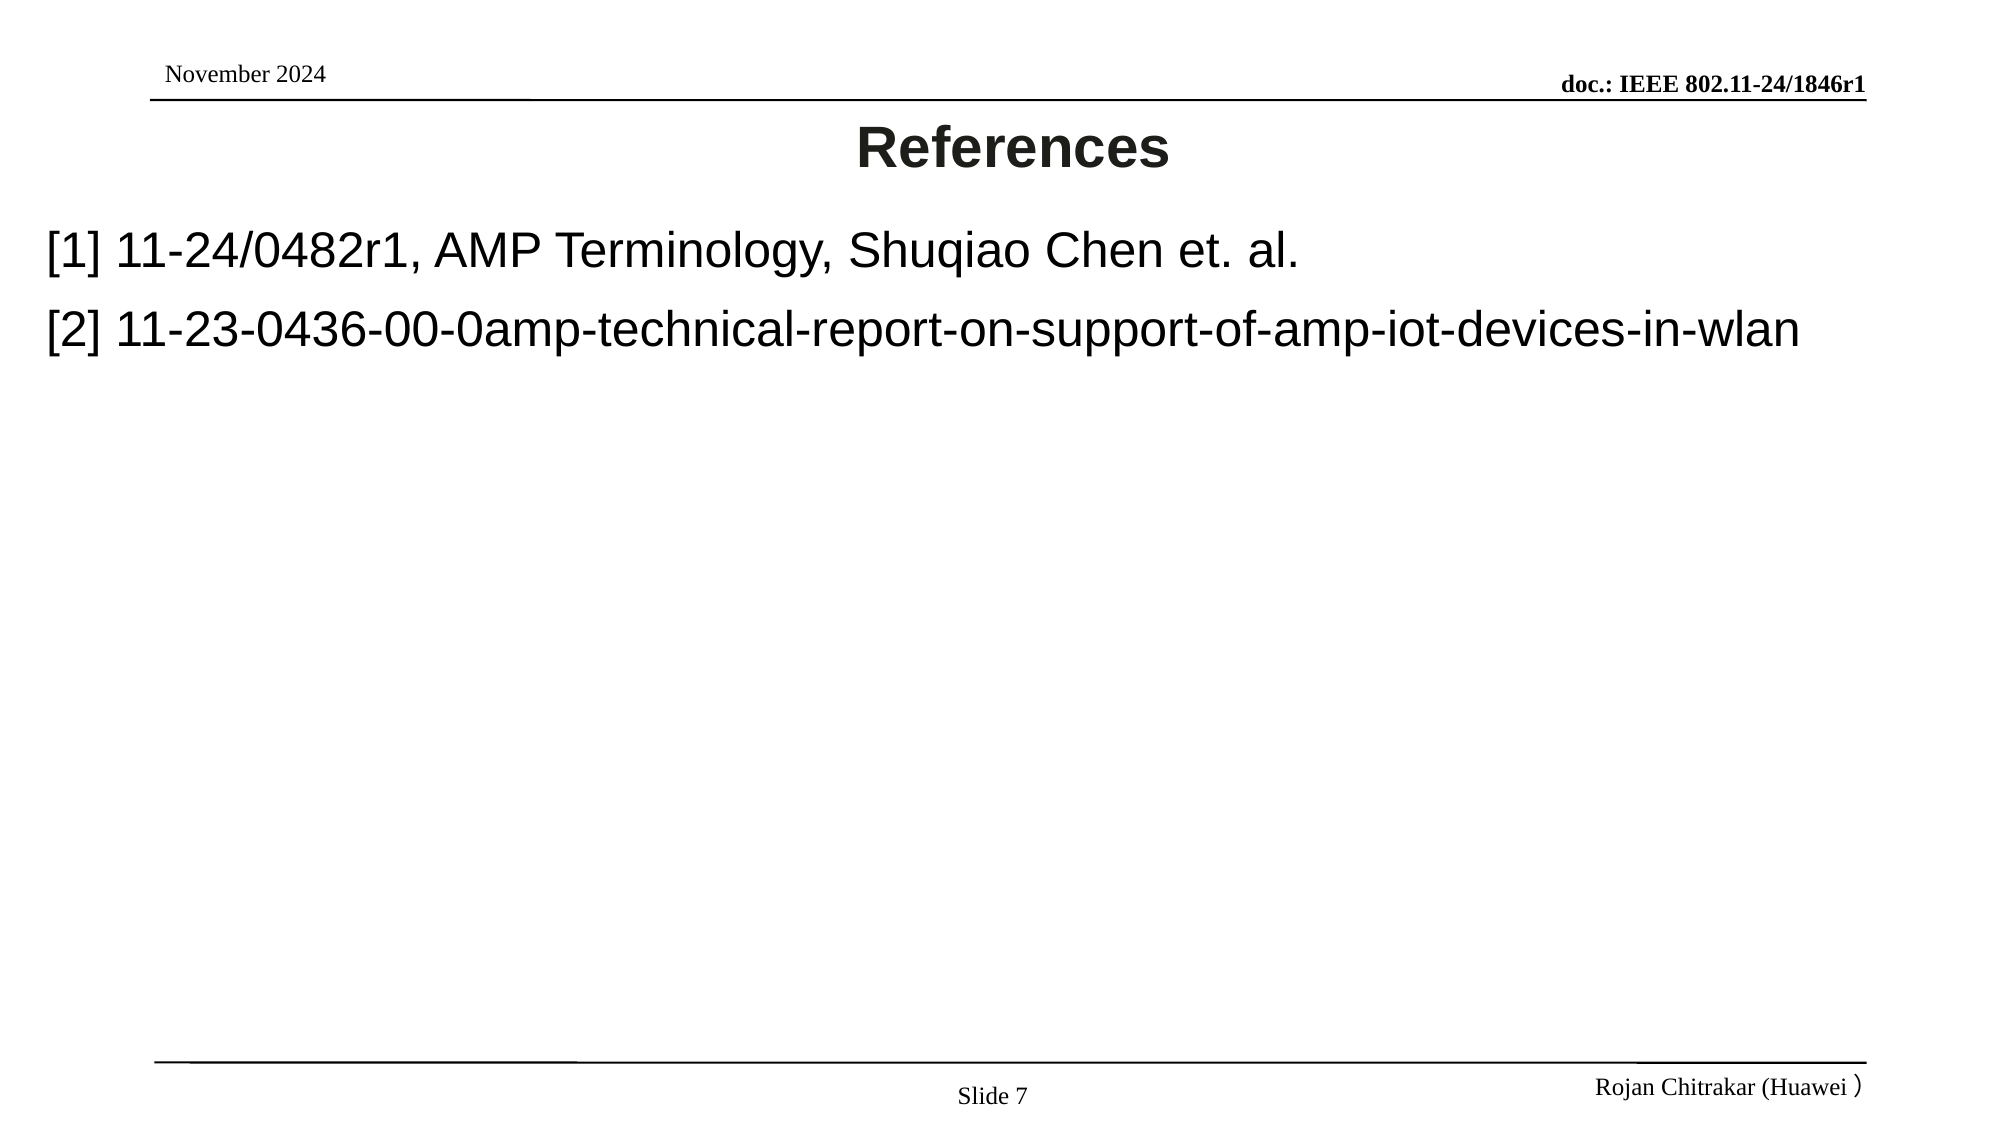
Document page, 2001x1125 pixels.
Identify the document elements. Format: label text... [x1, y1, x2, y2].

title References [165, 101, 1864, 186]
text_box [1] 11-24/0482r1, AMP Terminology, Shuqiao Chen et. al. [2] 11-23-0436-00-0amp-technical-report-on-support-of-amp-iot-devices-in-wlan [31, 216, 1969, 365]
slide_number Slide 7 [921, 1075, 1065, 1115]
